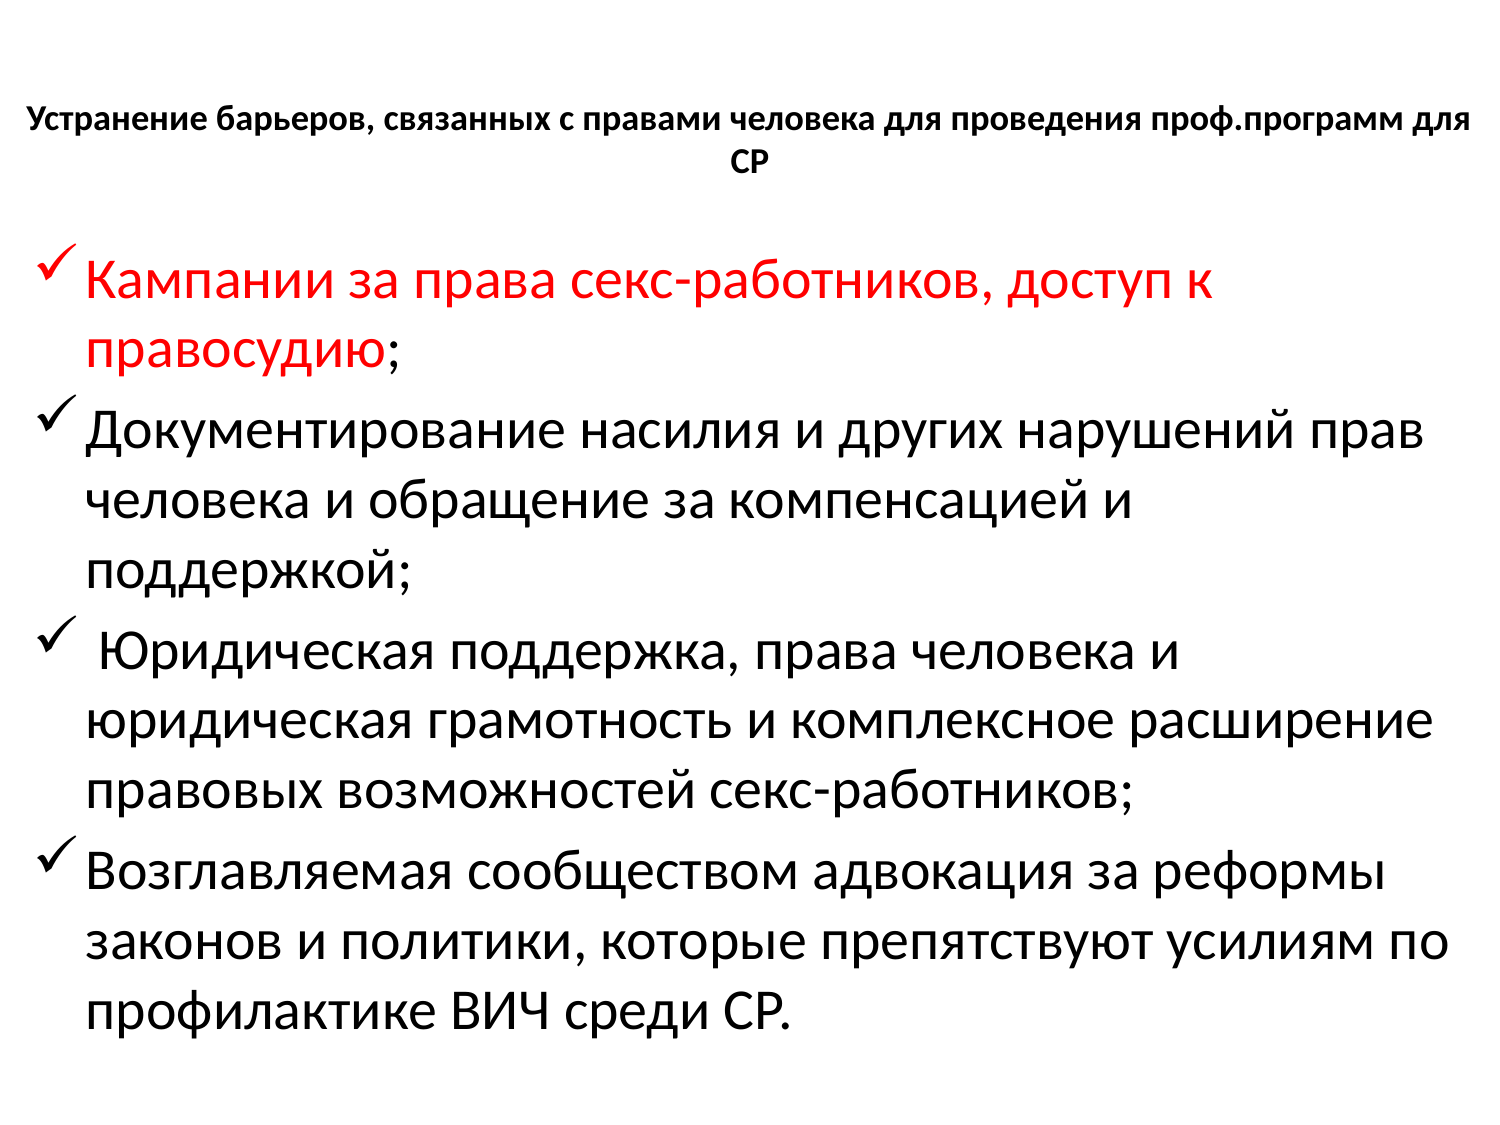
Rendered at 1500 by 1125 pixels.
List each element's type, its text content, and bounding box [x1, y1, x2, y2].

title Устранение барьеров, связанных с правами человека для проведения проф.программ для СР [0, 45, 1500, 233]
list Кампании за права секс-работников, доступ к правосудию; Документирование насилия и других нарушений прав человека и обращение за компенсацией и поддержкой; Юридическая поддержка, права человека и юридическая грамотность и комплексное расширение правовых возможностей секс-работников; Возглавляемая сообществом адвокация за реформы законов и политики, которые препятствуют усилиям по профилактике ВИЧ среди СР. [17, 232, 1483, 1106]
